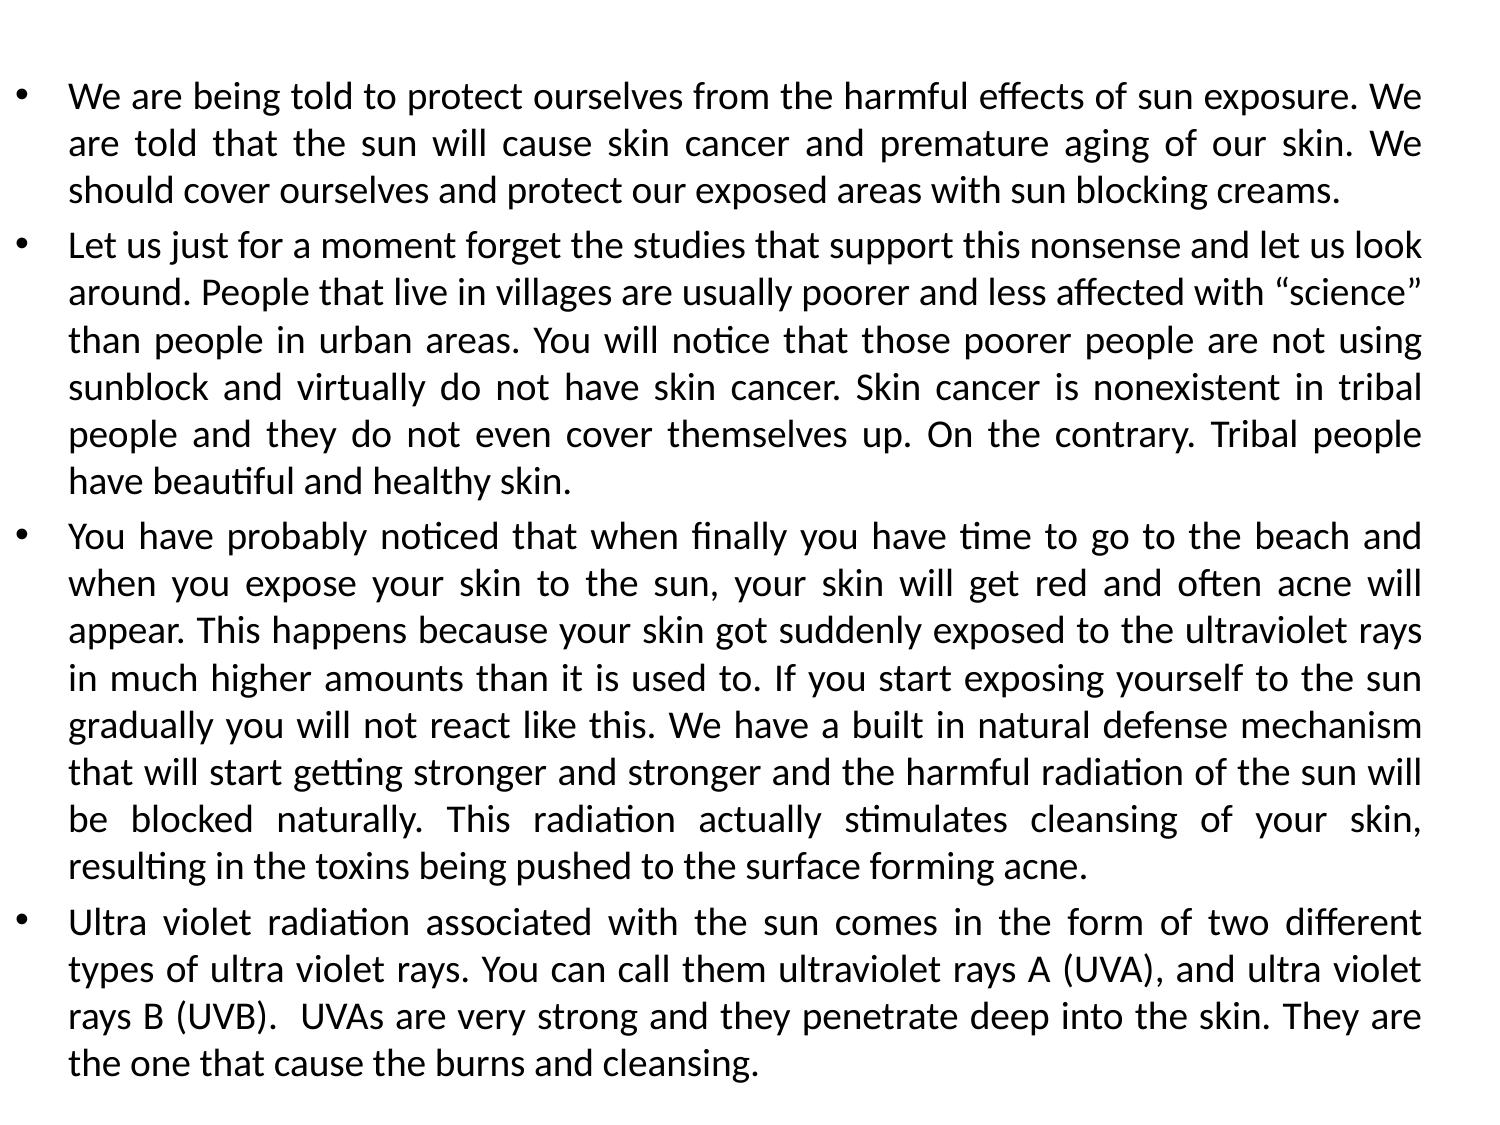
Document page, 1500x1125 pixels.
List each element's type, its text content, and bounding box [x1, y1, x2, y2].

list We are being told to protect ourselves from the harmful effects of sun exposure. We are told that the sun will cause skin cancer and premature aging of our skin. We should cover ourselves and protect our exposed areas with sun blocking creams. Let us just for a moment forget the studies that support this nonsense and let us look around. People that live in villages are usually poorer and less affected with “science” than people in urban areas. You will notice that those poorer people are not using sunblock and virtually do not have skin cancer. Skin cancer is nonexistent in tribal people and they do not even cover themselves up. On the contrary. Tribal people have beautiful and healthy skin. You have probably noticed that when finally you have time to go to the beach and when you expose your skin to the sun, your skin will get red and often acne will appear. This happens because your skin got suddenly exposed to the ultraviolet rays in much higher amounts than it is used to. If you start exposing yourself to the sun gradually you will not react like this. We have a built in natural defense mechanism that will start getting stronger and stronger and the harmful radiation of the sun will be blocked naturally. This radiation actually stimulates cleansing of your skin, resulting in the toxins being pushed to the surface forming acne. Ultra violet radiation associated with the sun comes in the form of two different types of ultra violet rays. You can call them ultraviolet rays A (UVA), and ultra violet rays B (UVB). UVAs are very strong and they penetrate deep into the skin. They are the one that cause the burns and cleansing. [0, 62, 1438, 1125]
